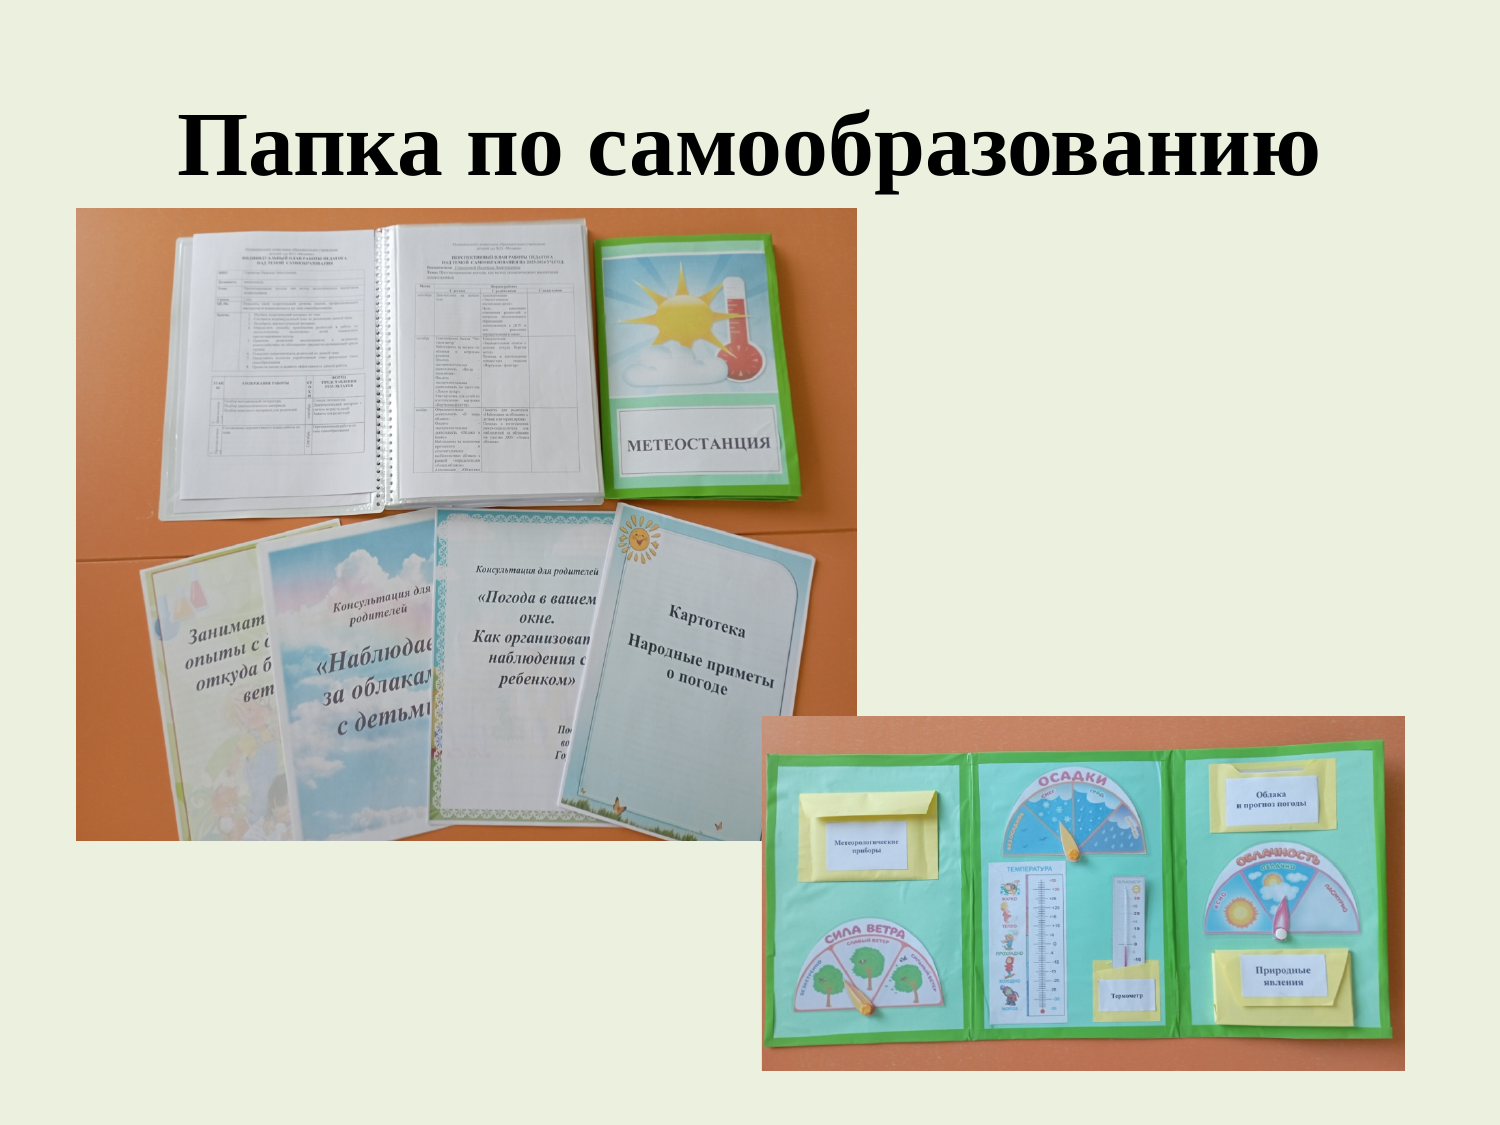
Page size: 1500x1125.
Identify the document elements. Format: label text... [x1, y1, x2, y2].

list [761, 715, 1406, 1071]
title Папка по самообразованию [75, 45, 1425, 233]
picture [76, 207, 857, 841]
